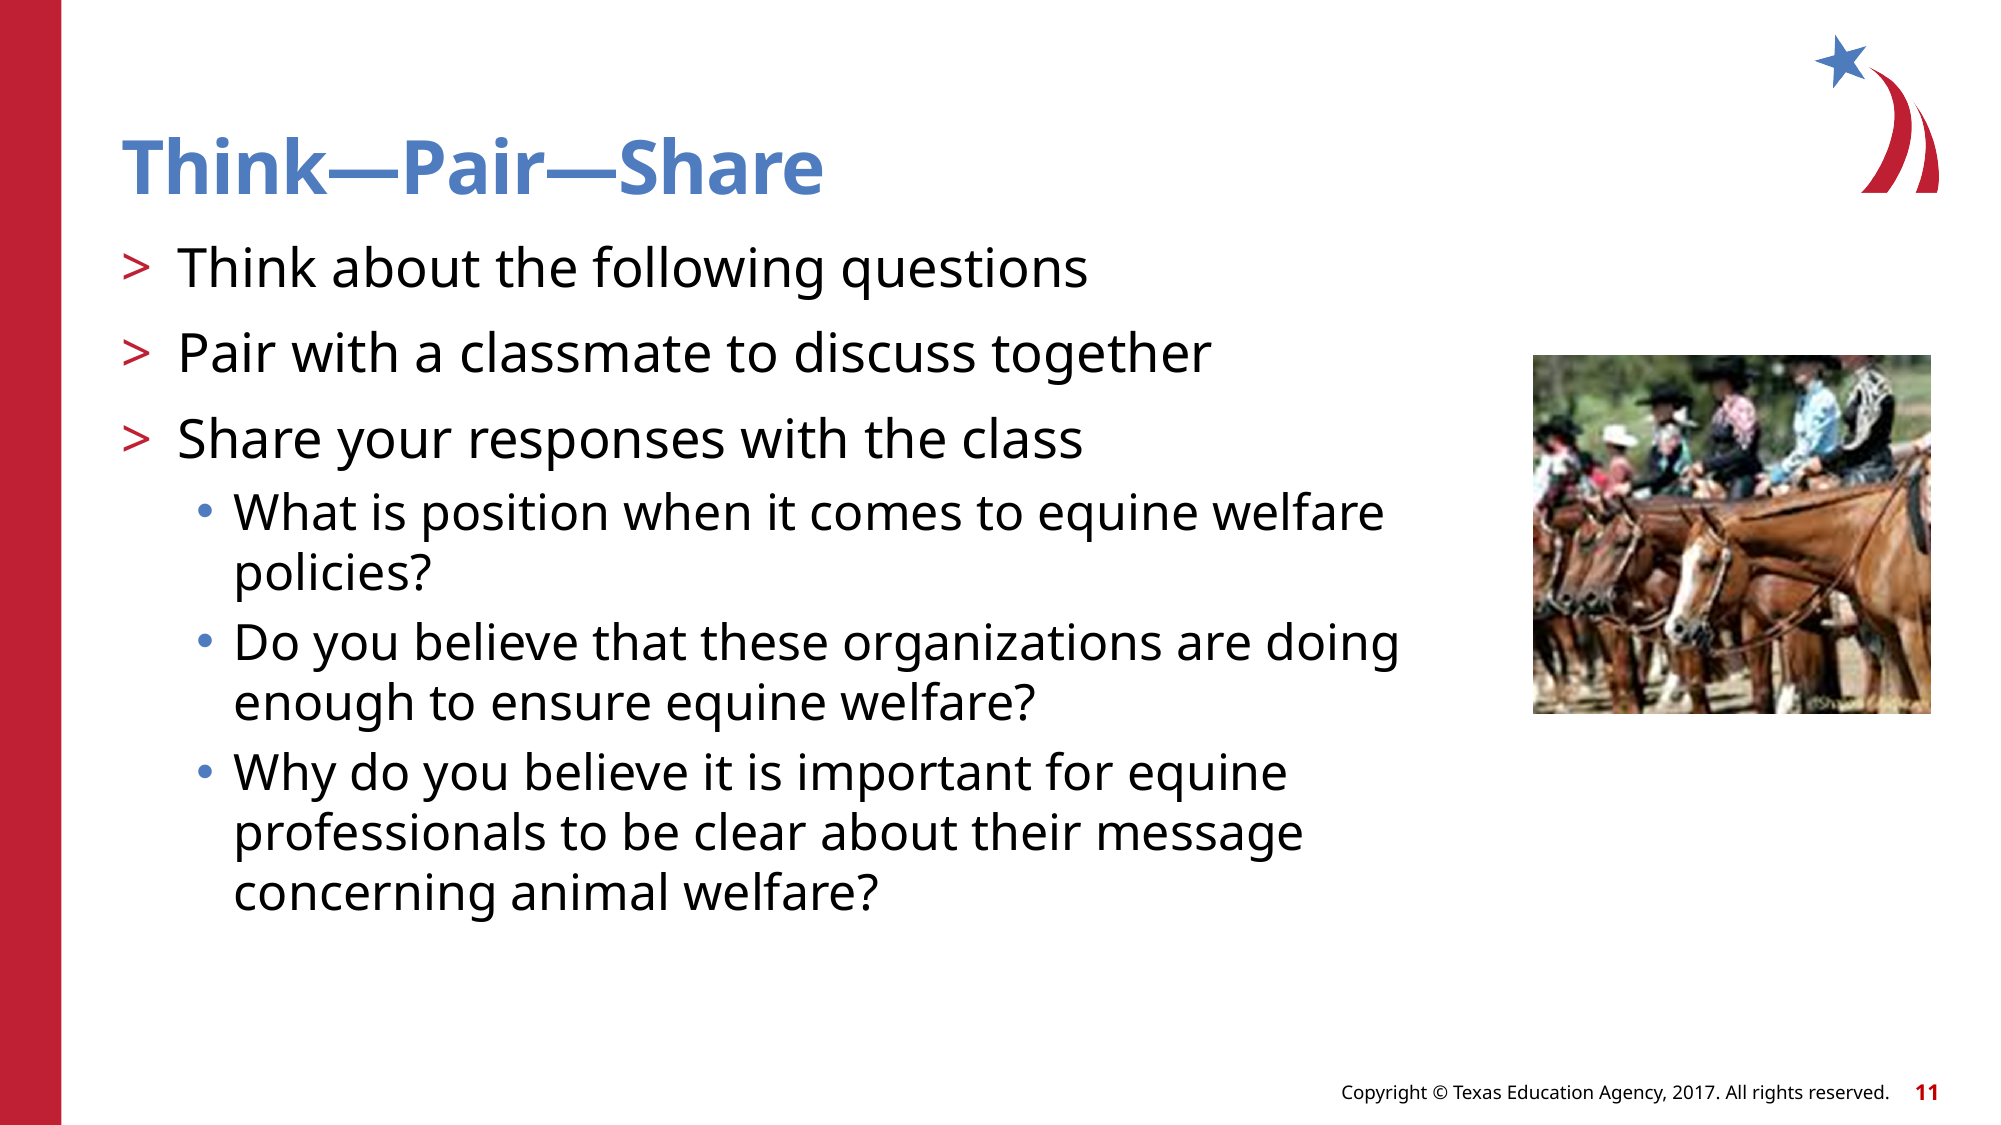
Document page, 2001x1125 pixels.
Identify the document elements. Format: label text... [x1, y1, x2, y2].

list Think about the following questions Pair with a classmate to discuss together Share your responses with the class What is position when it comes to equine welfare policies? Do you believe that these organizations are doing enough to ensure equine welfare? Why do you believe it is important for equine professionals to be clear about their message concerning animal welfare? [121, 233, 1525, 1010]
picture [1814, 34, 1939, 193]
title Think—Pair—Share [121, 66, 1772, 211]
picture [1533, 355, 1931, 714]
